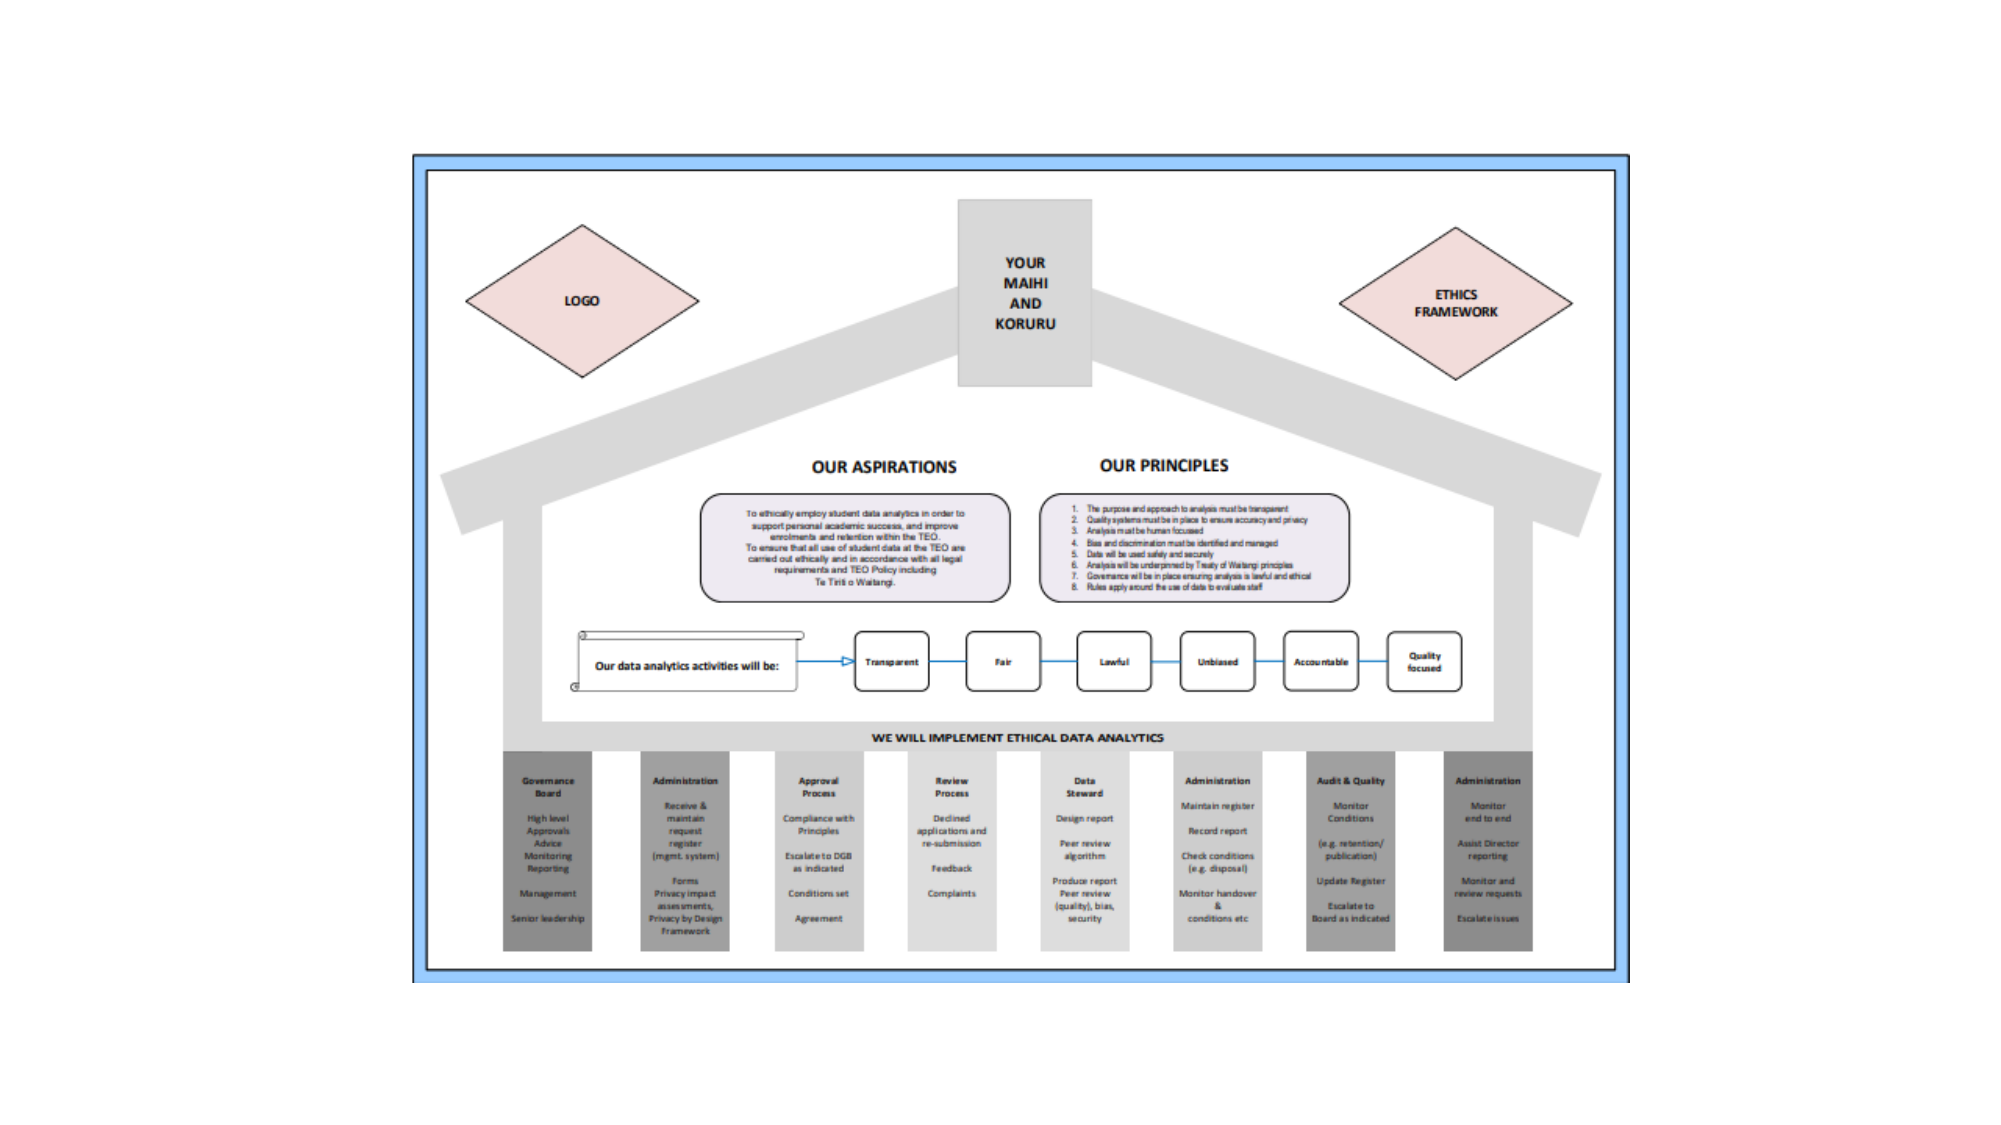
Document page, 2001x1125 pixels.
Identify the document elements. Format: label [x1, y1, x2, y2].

picture [407, 150, 1631, 983]
